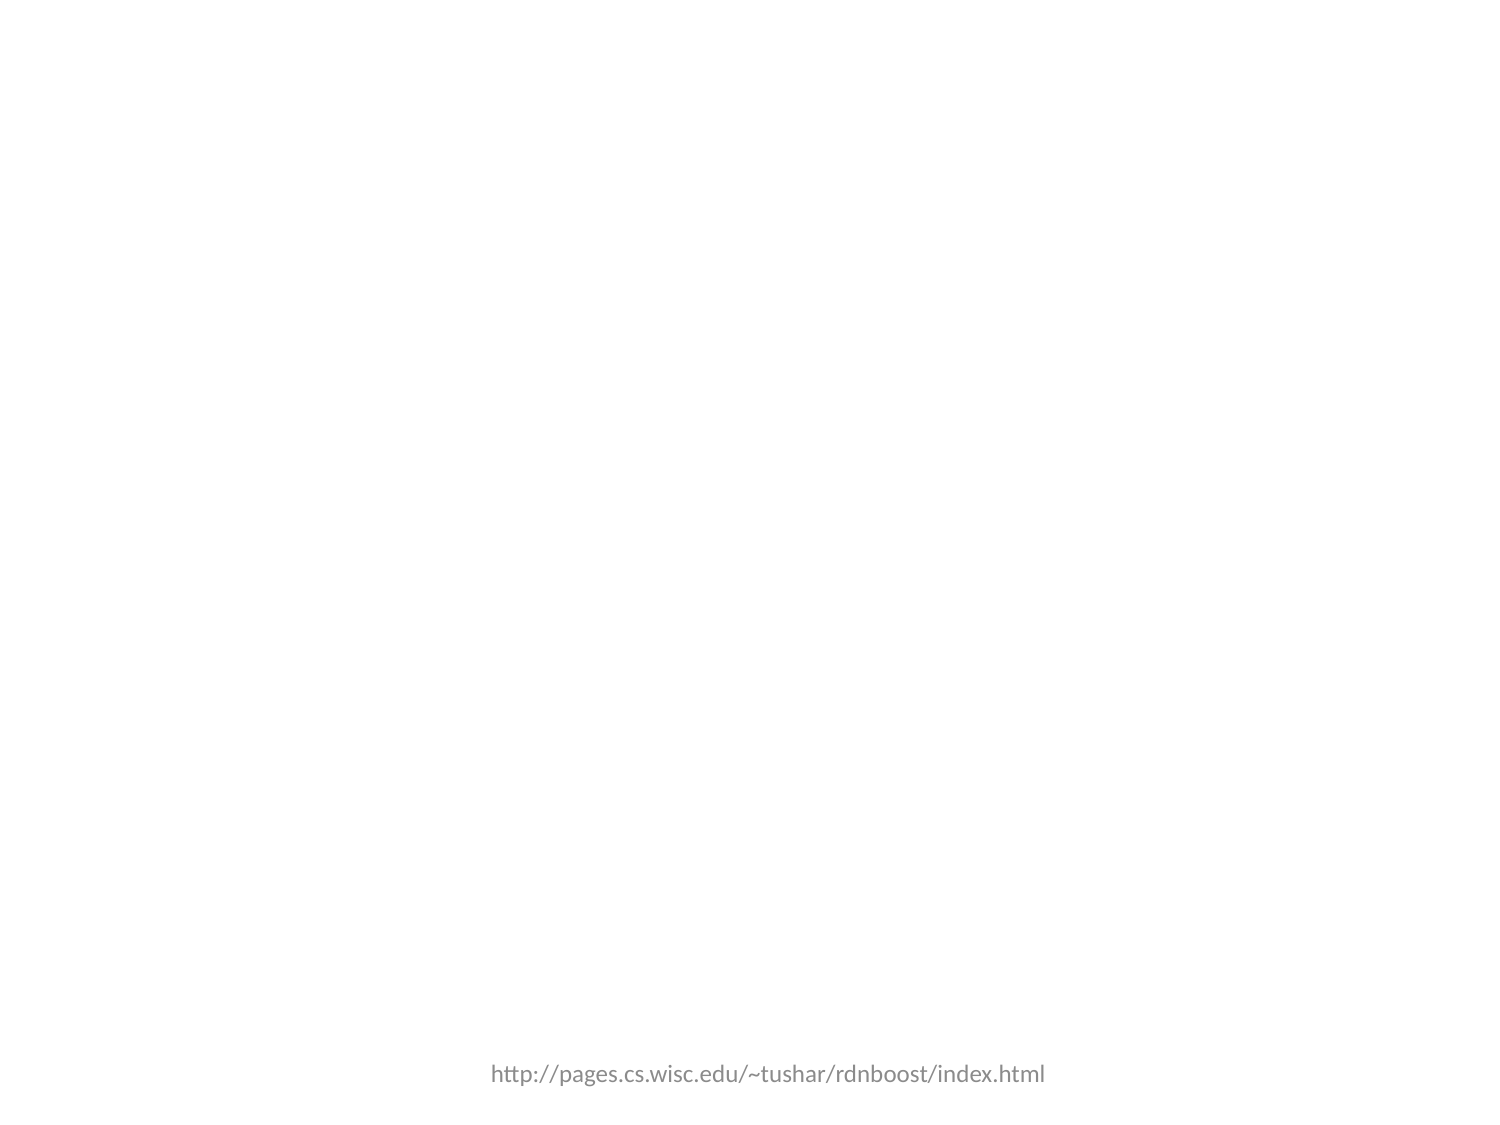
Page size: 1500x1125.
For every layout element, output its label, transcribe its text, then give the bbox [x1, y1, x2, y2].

footer http://pages.cs.wisc.edu/~tushar/rdnboost/index.html [450, 1042, 1088, 1103]
